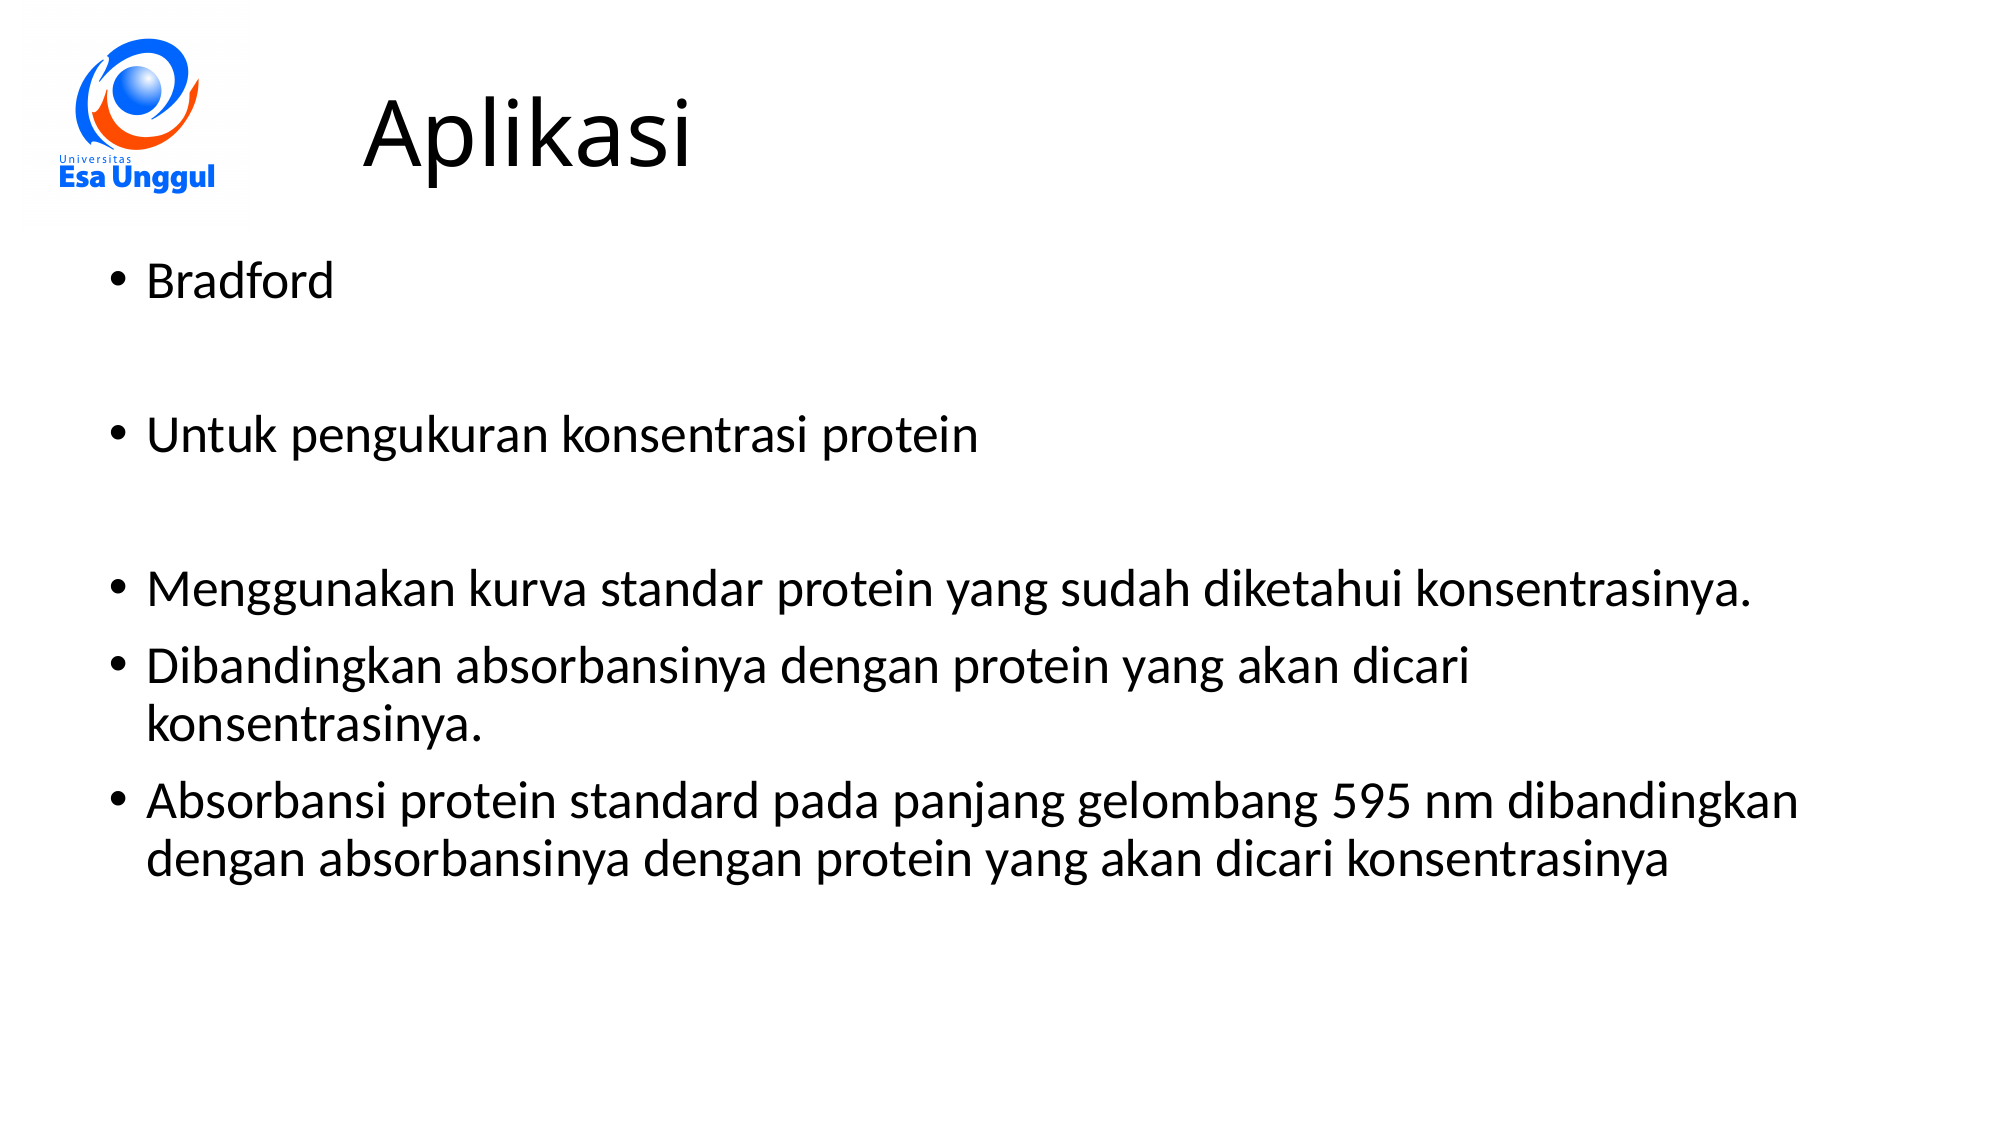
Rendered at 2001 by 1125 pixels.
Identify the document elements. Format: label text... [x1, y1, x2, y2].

picture [23, 0, 251, 229]
list Bradford Untuk pengukuran konsentrasi protein Menggunakan kurva standar protein yang sudah diketahui konsentrasinya. Dibandingkan absorbansinya dengan protein yang akan dicari konsentrasinya. Absorbansi protein standard pada panjang gelombang 595 nm dibandingkan dengan absorbansinya dengan protein yang akan dicari konsentrasinya [94, 245, 1819, 959]
title Aplikasi [348, 27, 2000, 246]
